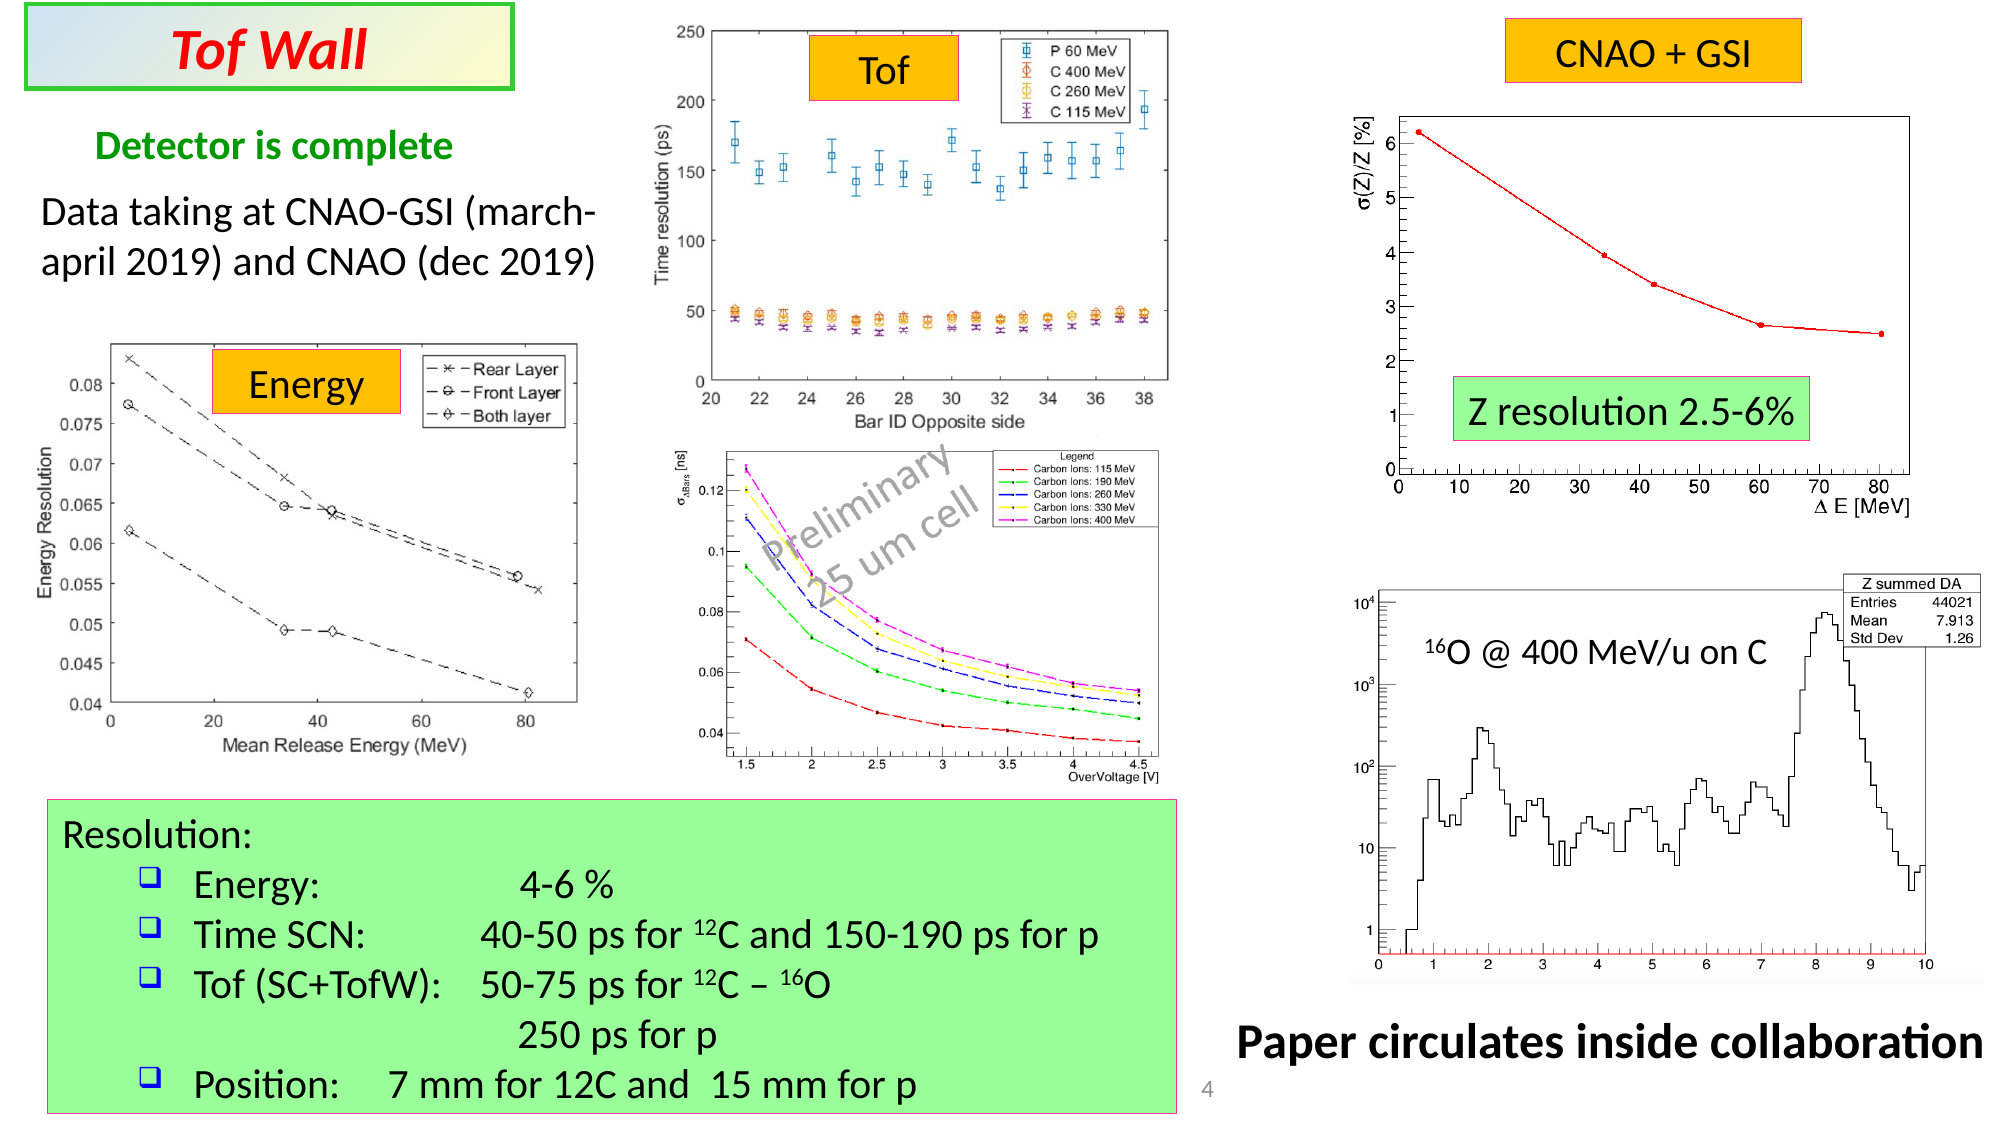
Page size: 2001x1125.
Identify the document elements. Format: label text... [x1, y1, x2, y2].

text_box Data taking at CNAO-GSI (march-april 2019) and CNAO (dec 2019) [26, 176, 626, 292]
text_box Paper circulates inside collaboration [1221, 1001, 2000, 1076]
slide_number 4 [1158, 1057, 1230, 1118]
picture [1349, 569, 1984, 985]
text_box Tof Wall [26, 3, 513, 89]
picture [649, 17, 1182, 791]
text_box CNAO + GSI [1505, 18, 1802, 83]
picture [26, 334, 587, 765]
text_box Resolution: Energy: 4-6 % Time SCN: 40-50 ps for 12C and 150-190 ps for p Tof (SC+TofW): 50-75 ps for 12C – 16O 250 ps for p Position: 7 mm for 12C and 15 mm for p [47, 799, 1177, 1114]
text_box Detector is complete [80, 111, 587, 176]
picture [1349, 111, 1914, 519]
